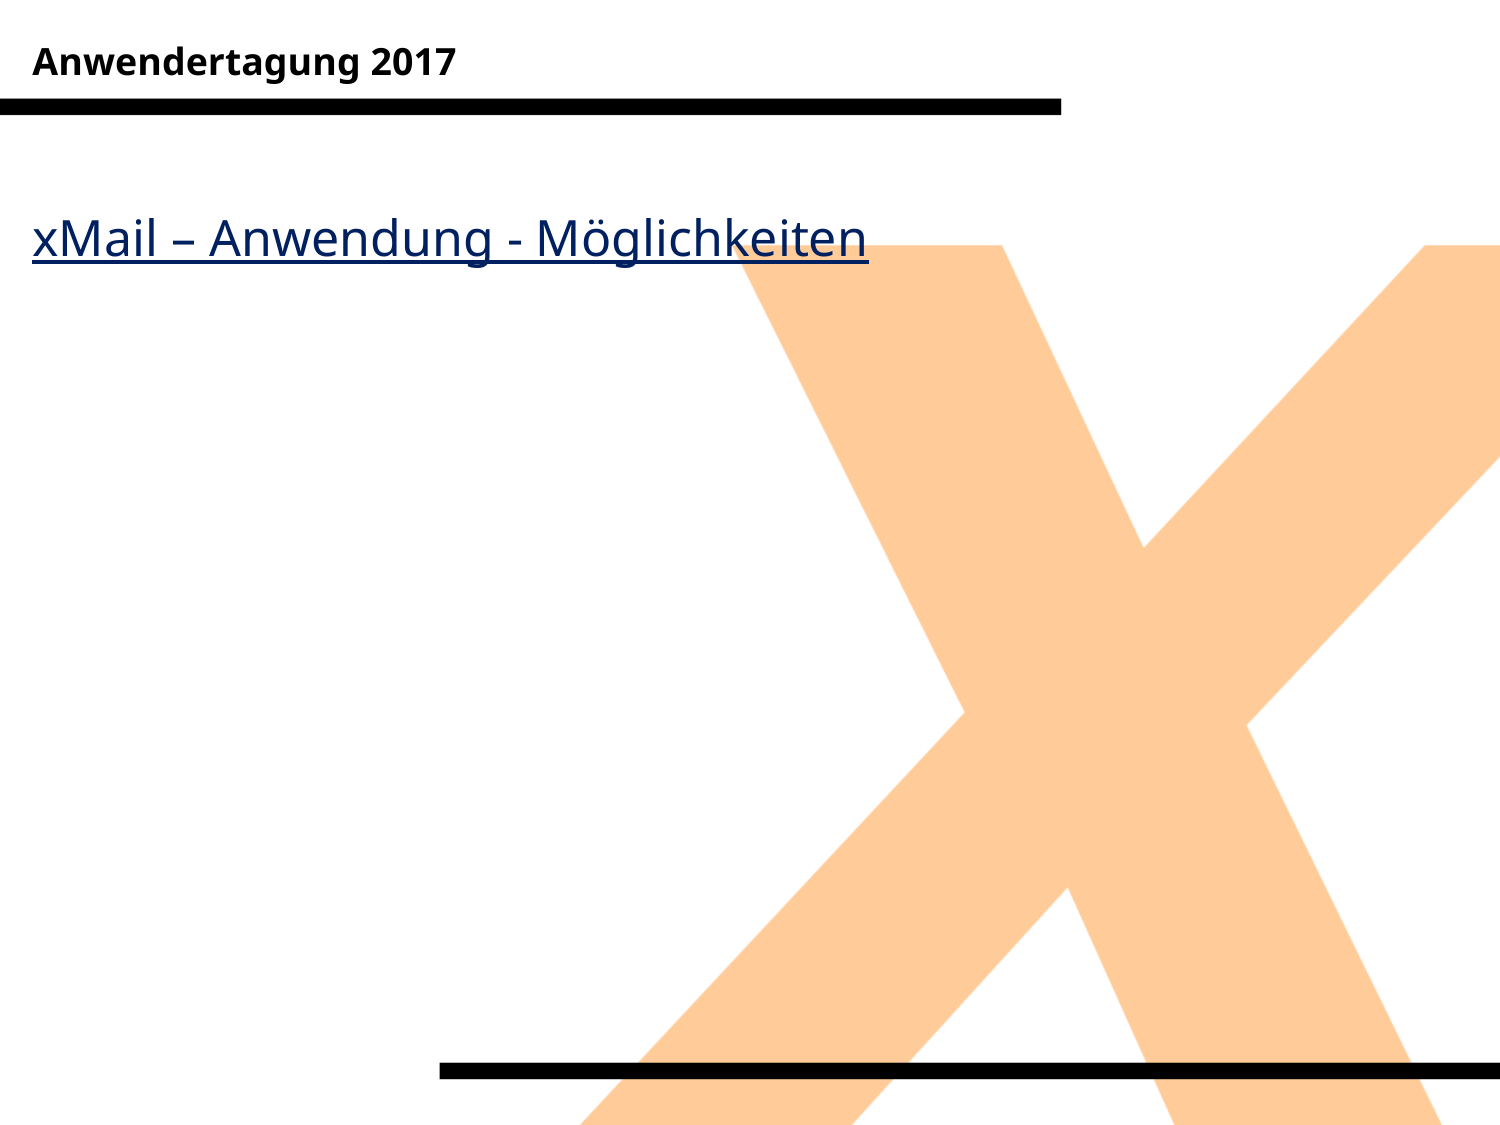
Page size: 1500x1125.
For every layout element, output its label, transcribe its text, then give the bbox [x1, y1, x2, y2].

text_box xMail – Anwendung - Möglichkeiten [17, 199, 1471, 604]
text_box Anwendertagung 2017 [17, 30, 1483, 136]
picture [0, 0, 1500, 1125]
